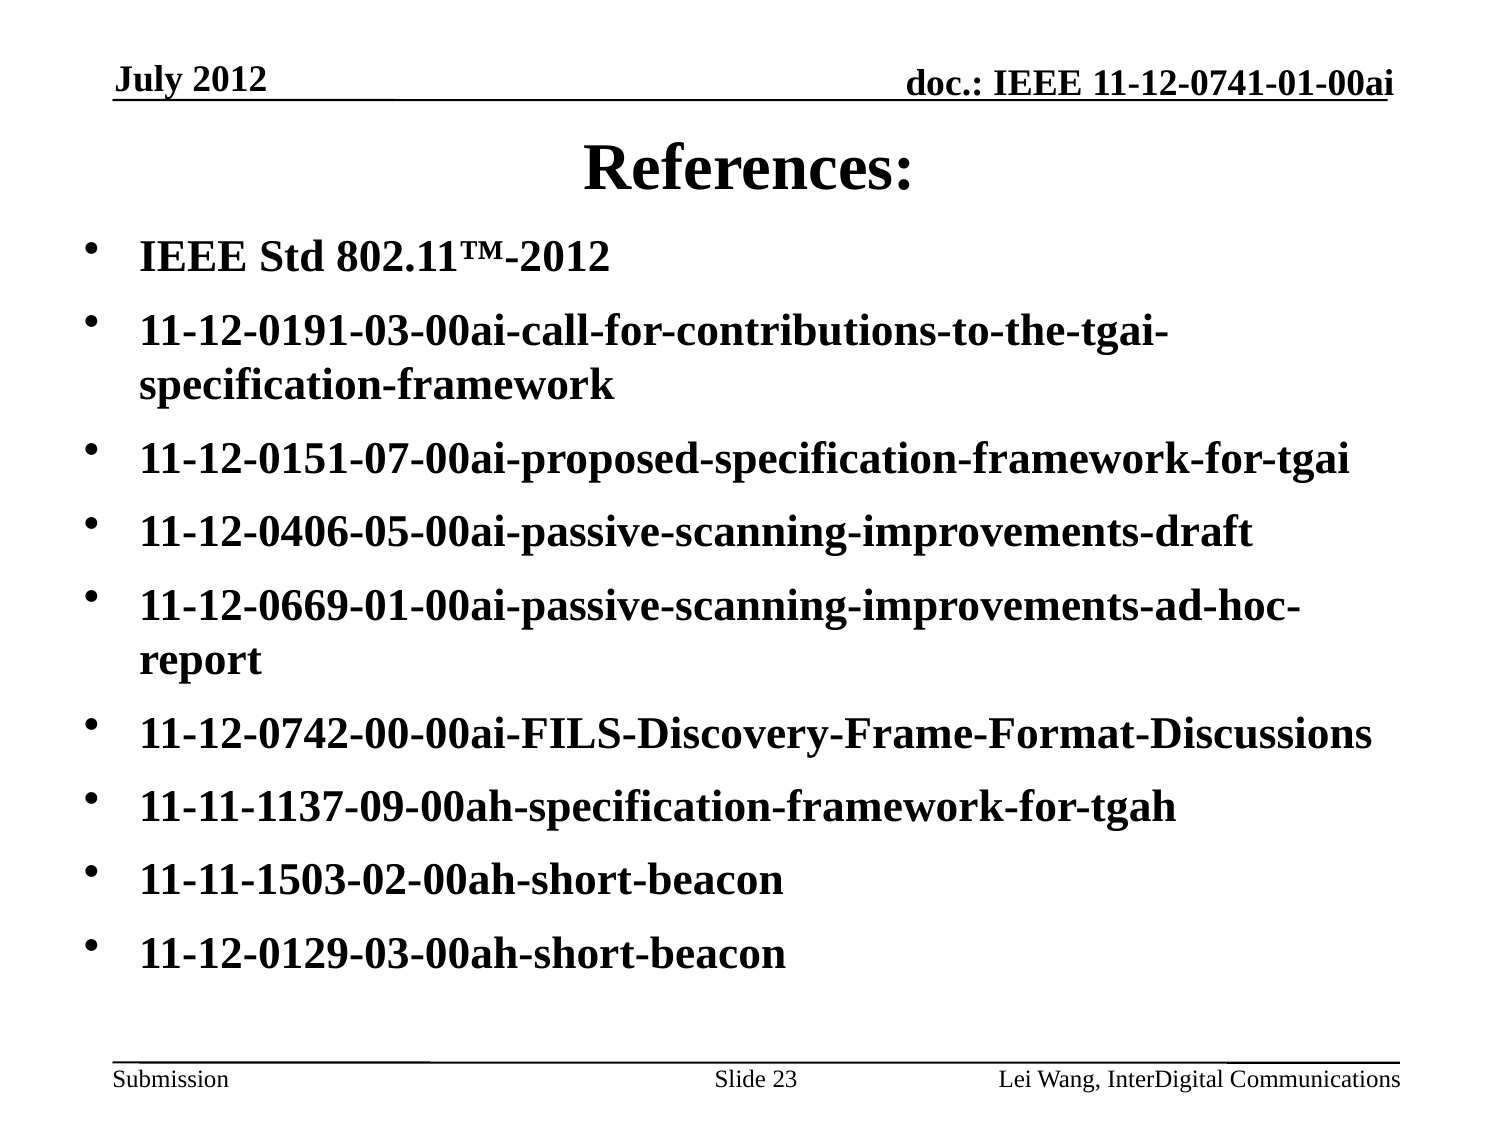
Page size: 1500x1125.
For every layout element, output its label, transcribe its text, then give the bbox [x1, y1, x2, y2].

slide_number Slide 23 [712, 1061, 800, 1123]
text_box References: [112, 112, 1388, 213]
footer Lei Wang, InterDigital Communications [878, 1061, 1402, 1093]
text_box IEEE Std 802.11™-2012 11-12-0191-03-00ai-call-for-contributions-to-the-tgai-specification-framework 11-12-0151-07-00ai-proposed-specification-framework-for-tgai 11-12-0406-05-00ai-passive-scanning-improvements-draft 11-12-0669-01-00ai-passive-scanning-improvements-ad-hoc-report 11-12-0742-00-00ai-FILS-Discovery-Frame-Format-Discussions 11-11-1137-09-00ah-specification-framework-for-tgah 11-11-1503-02-00ah-short-beacon 11-12-0129-03-00ah-short-beacon [68, 218, 1394, 1038]
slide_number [114, 54, 423, 100]
